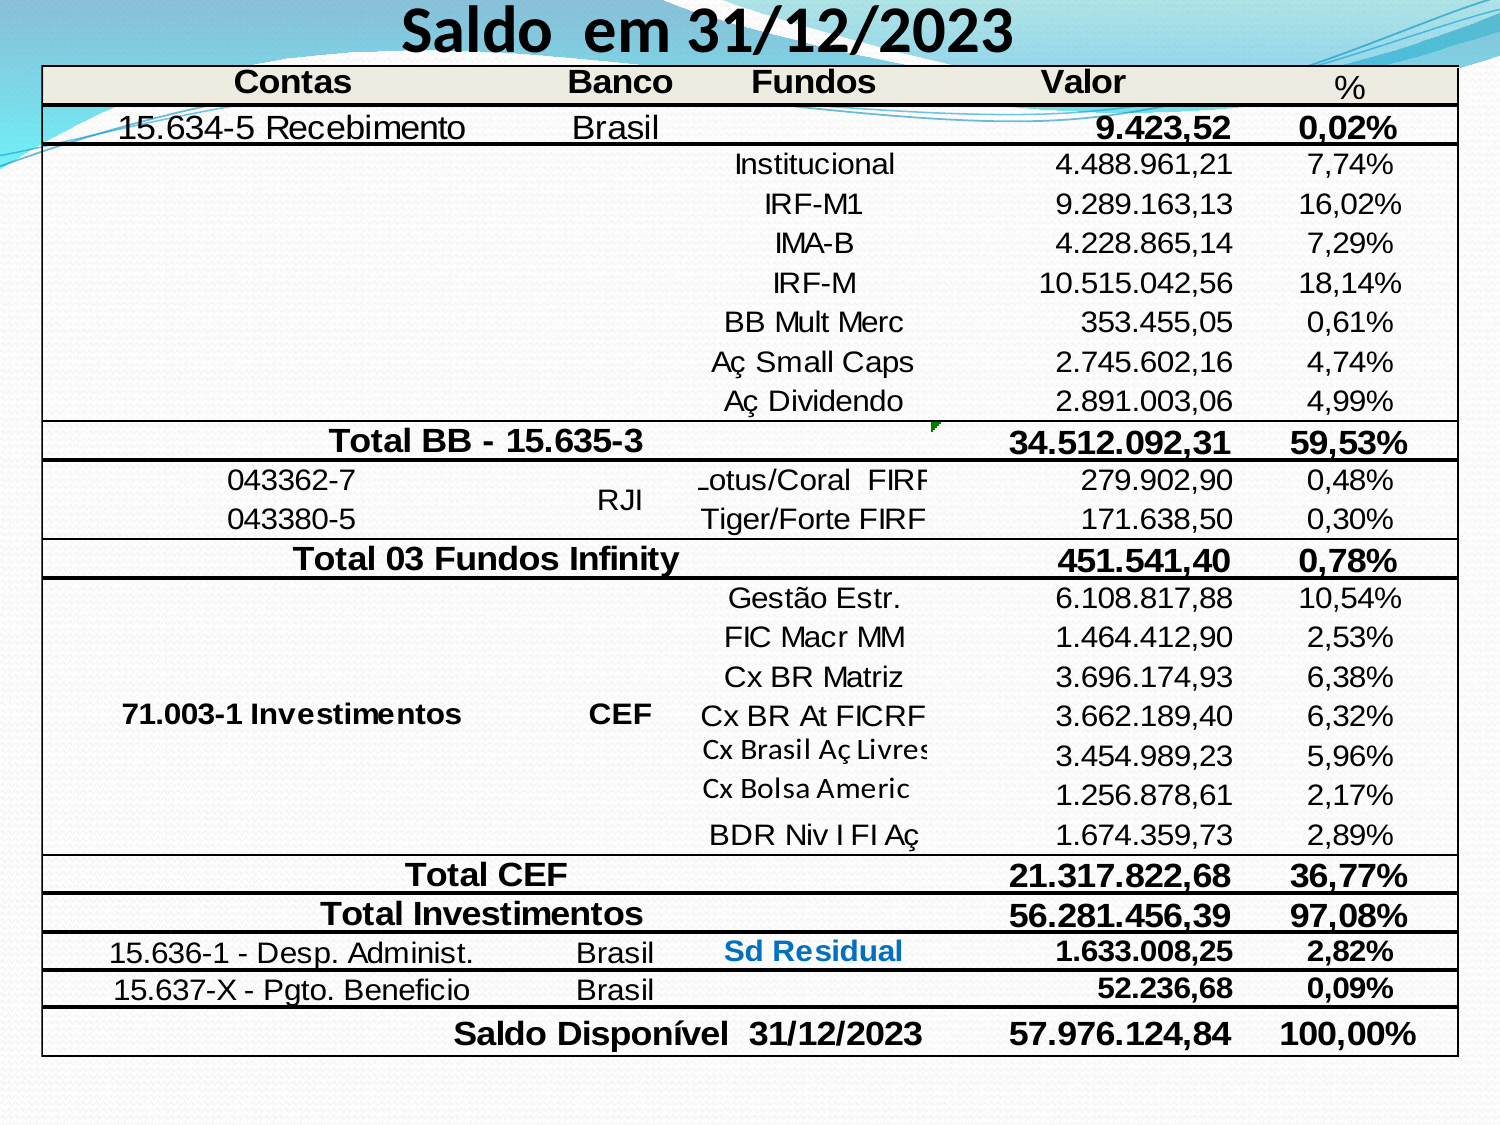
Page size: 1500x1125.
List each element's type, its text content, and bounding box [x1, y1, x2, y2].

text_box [40, 65, 1462, 1059]
picture [0, 0, 1500, 1125]
title Saldo em 31/12/2023 [147, 0, 1268, 64]
picture [0, 0, 147, 131]
